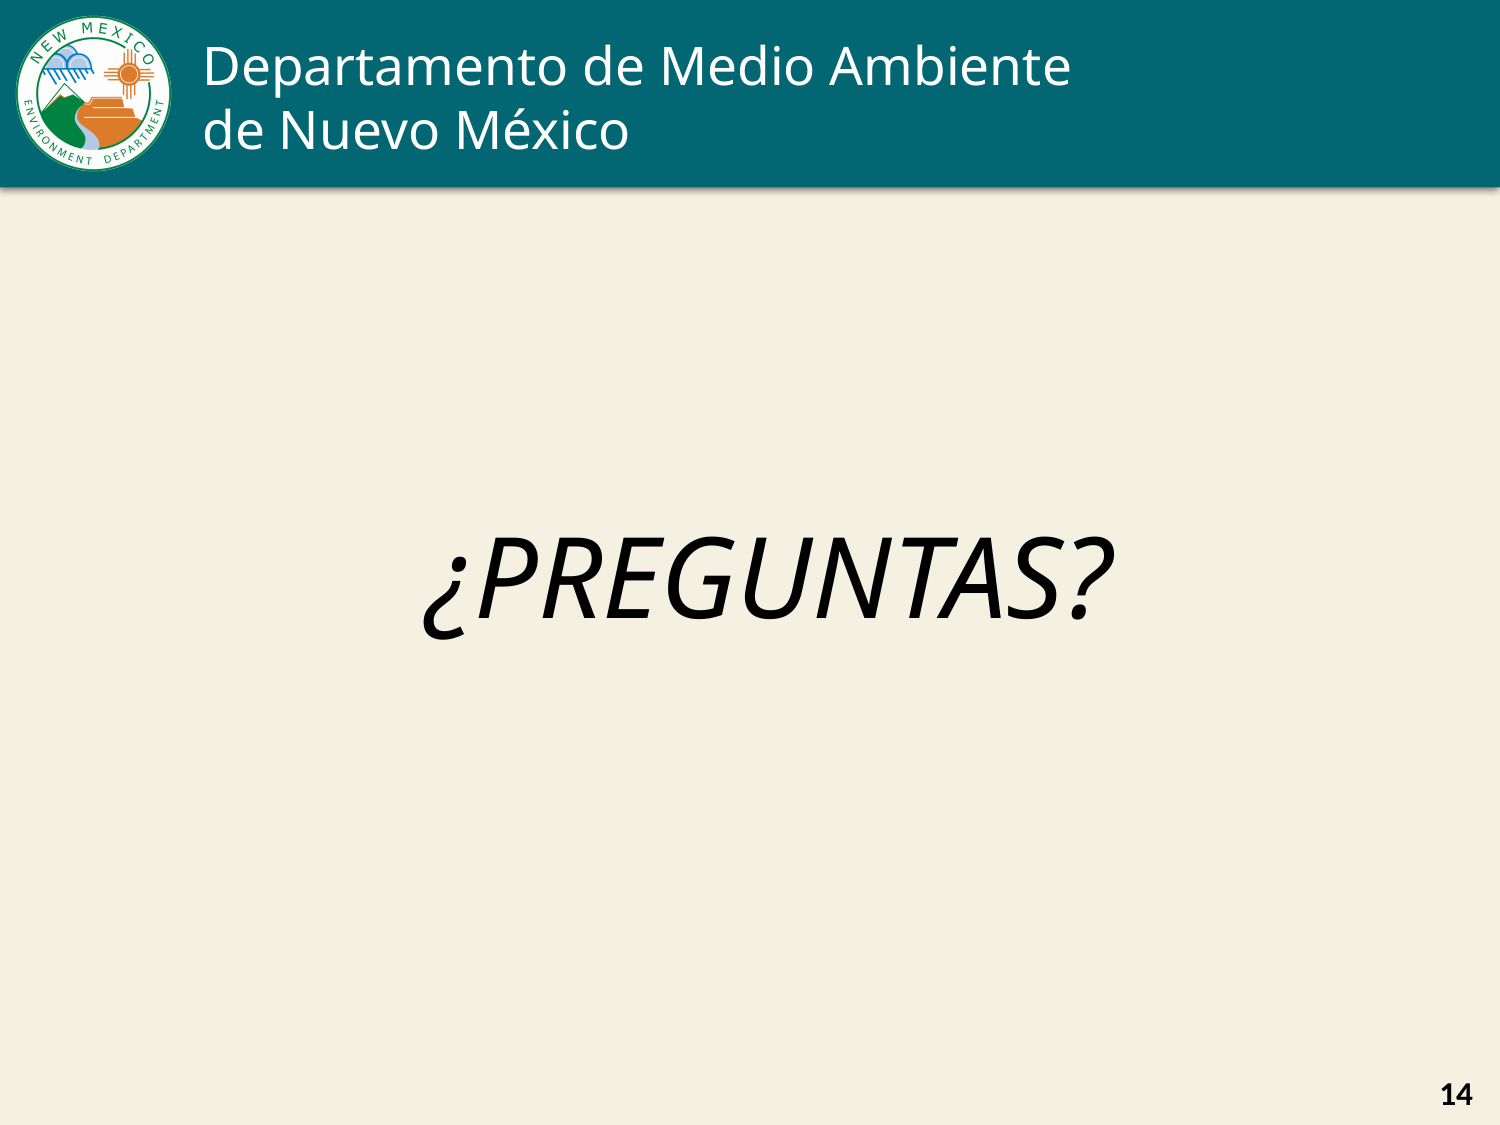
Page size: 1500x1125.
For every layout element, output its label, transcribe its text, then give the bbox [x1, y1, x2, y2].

picture [12, 12, 175, 175]
slide_number 14 [1412, 1072, 1500, 1113]
list ¿PREGUNTAS? [100, 237, 1438, 1075]
title Departamento de Medio Ambiente de Nuevo México [187, 24, 1475, 168]
